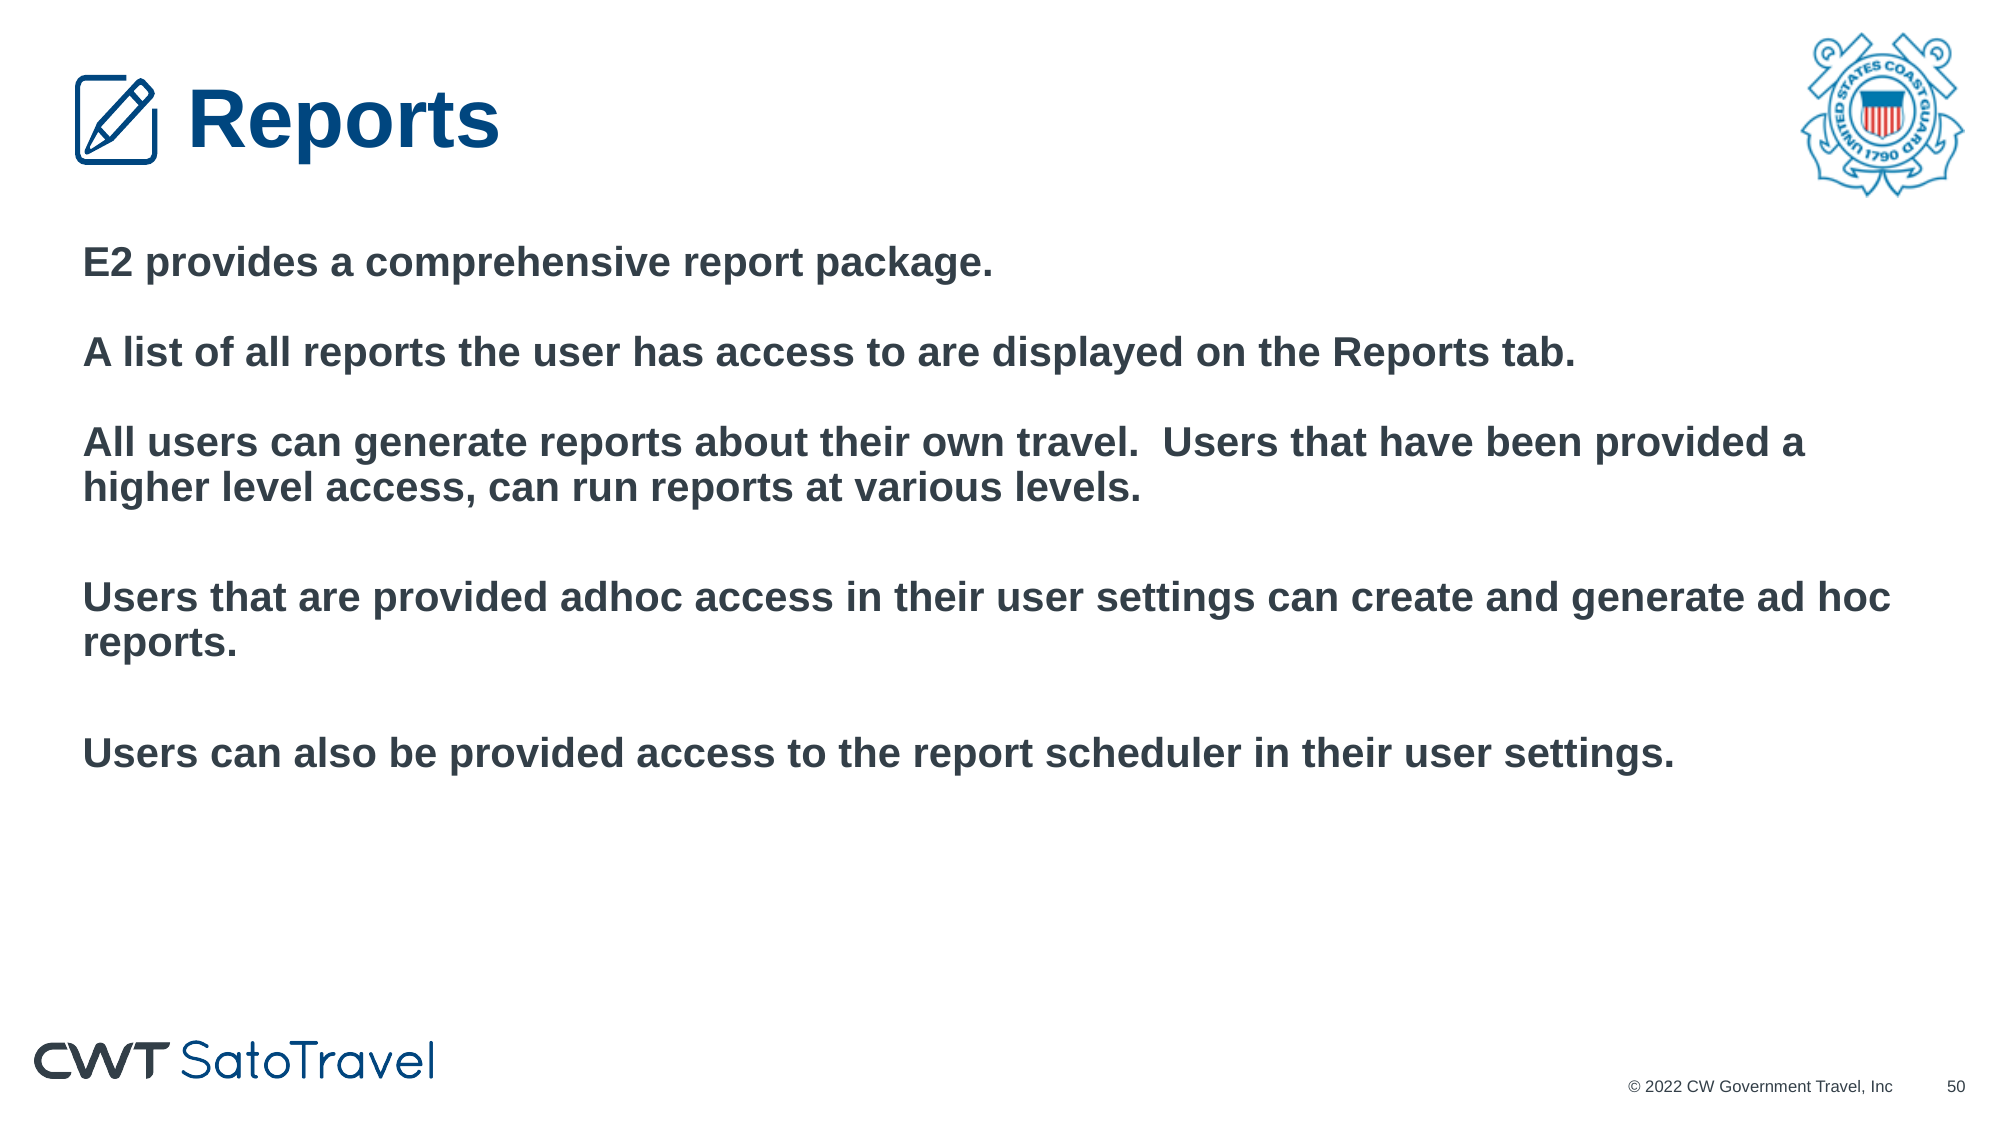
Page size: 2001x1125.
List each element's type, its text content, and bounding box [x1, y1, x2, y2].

title Reports [187, 79, 1917, 218]
picture [1800, 32, 1965, 198]
picture [34, 1040, 433, 1079]
footer © 2022 CW Government Travel, Inc [1257, 1075, 1918, 1098]
list E2 provides a comprehensive report package. A list of all reports the user has access to are displayed on the Reports tab. All users can generate reports about their own travel. Users that have been provided a higher level access, can run reports at various levels. Users that are provided adhoc access in their user settings can create and generate ad hoc reports. Users can also be provided access to the report scheduler in their user settings. [82, 239, 1932, 992]
slide_number 49 [1931, 1075, 1966, 1098]
